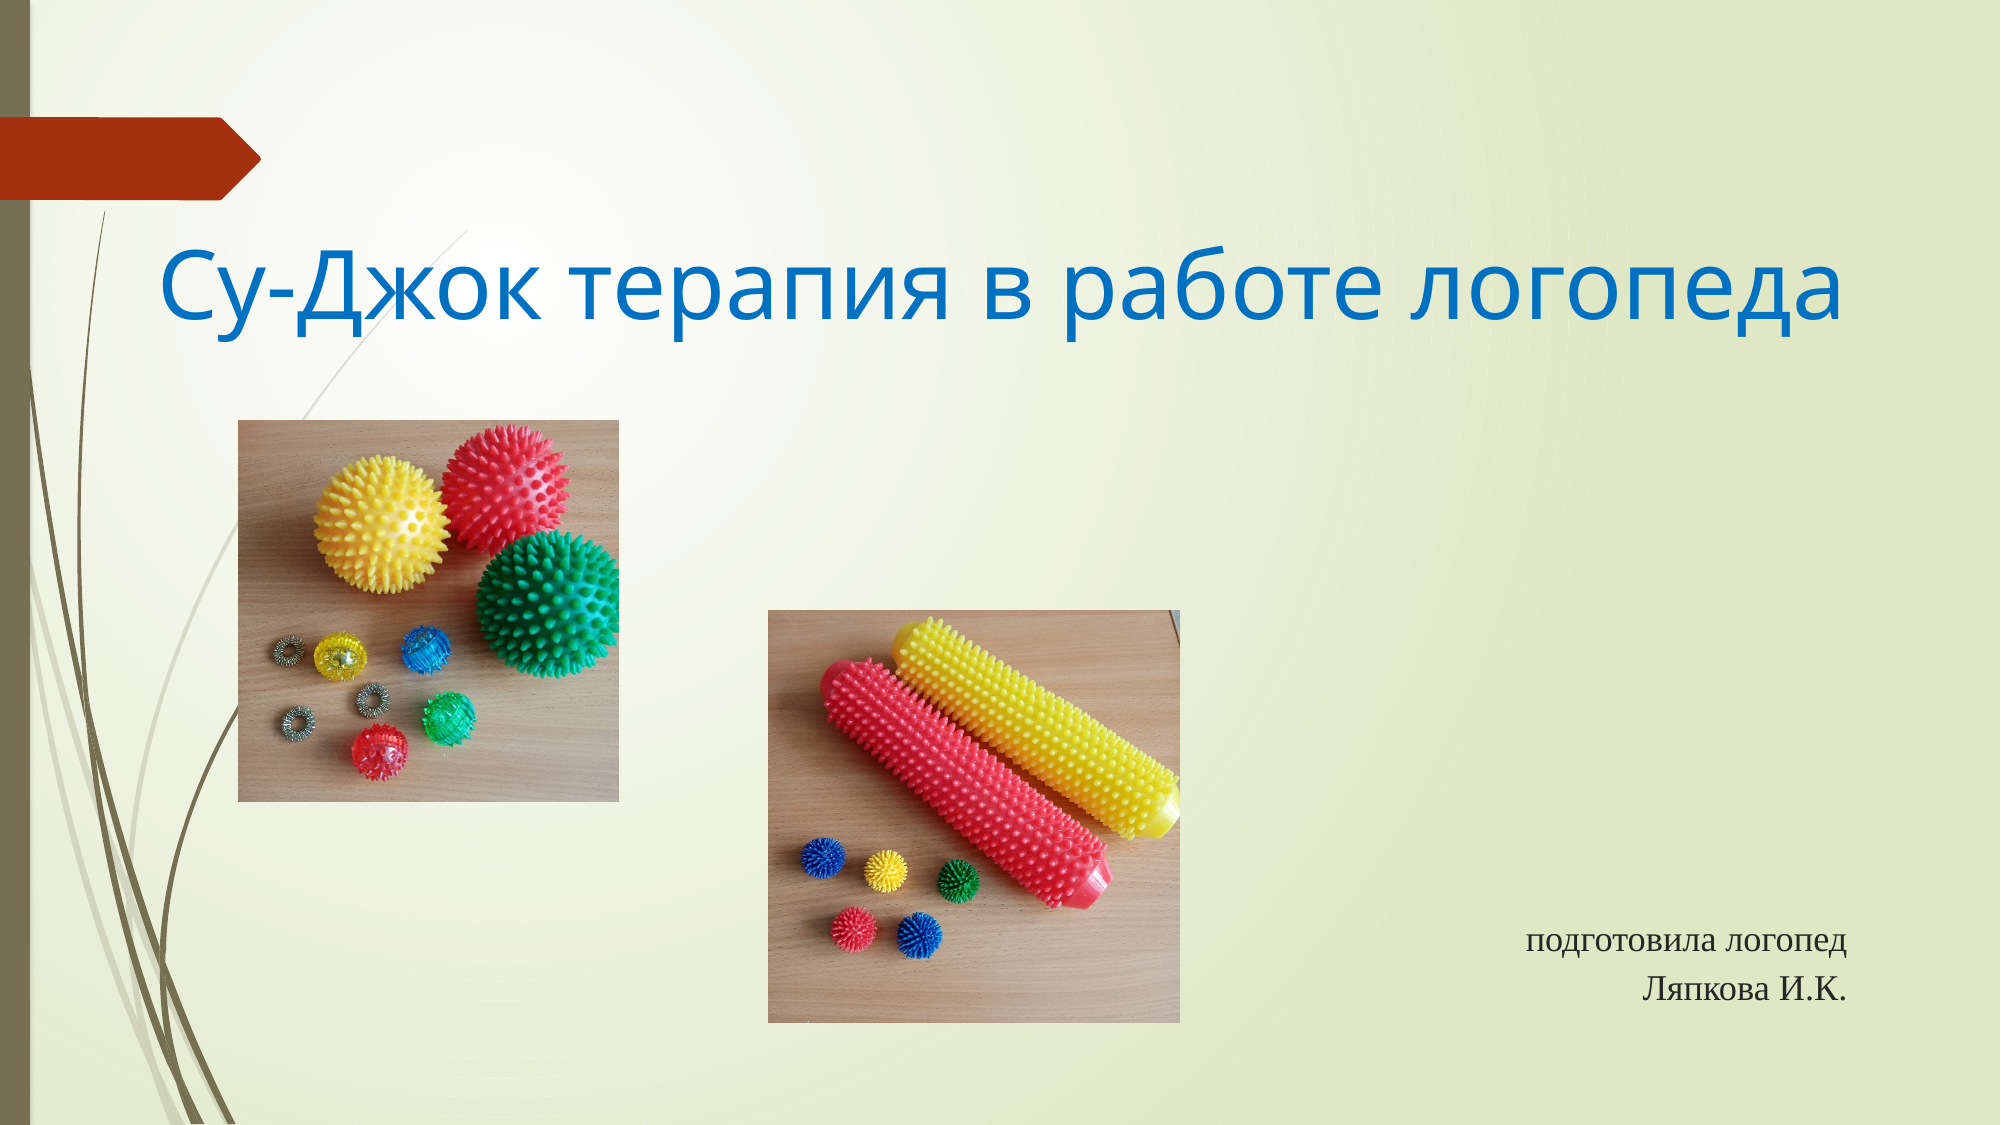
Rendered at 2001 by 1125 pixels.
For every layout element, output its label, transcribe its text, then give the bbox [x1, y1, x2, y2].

title Су-Джок терапия в работе логопеда подготовила логопед Ляпкова И.К. [137, 59, 1863, 1065]
picture [768, 610, 1181, 1023]
picture [237, 420, 619, 802]
